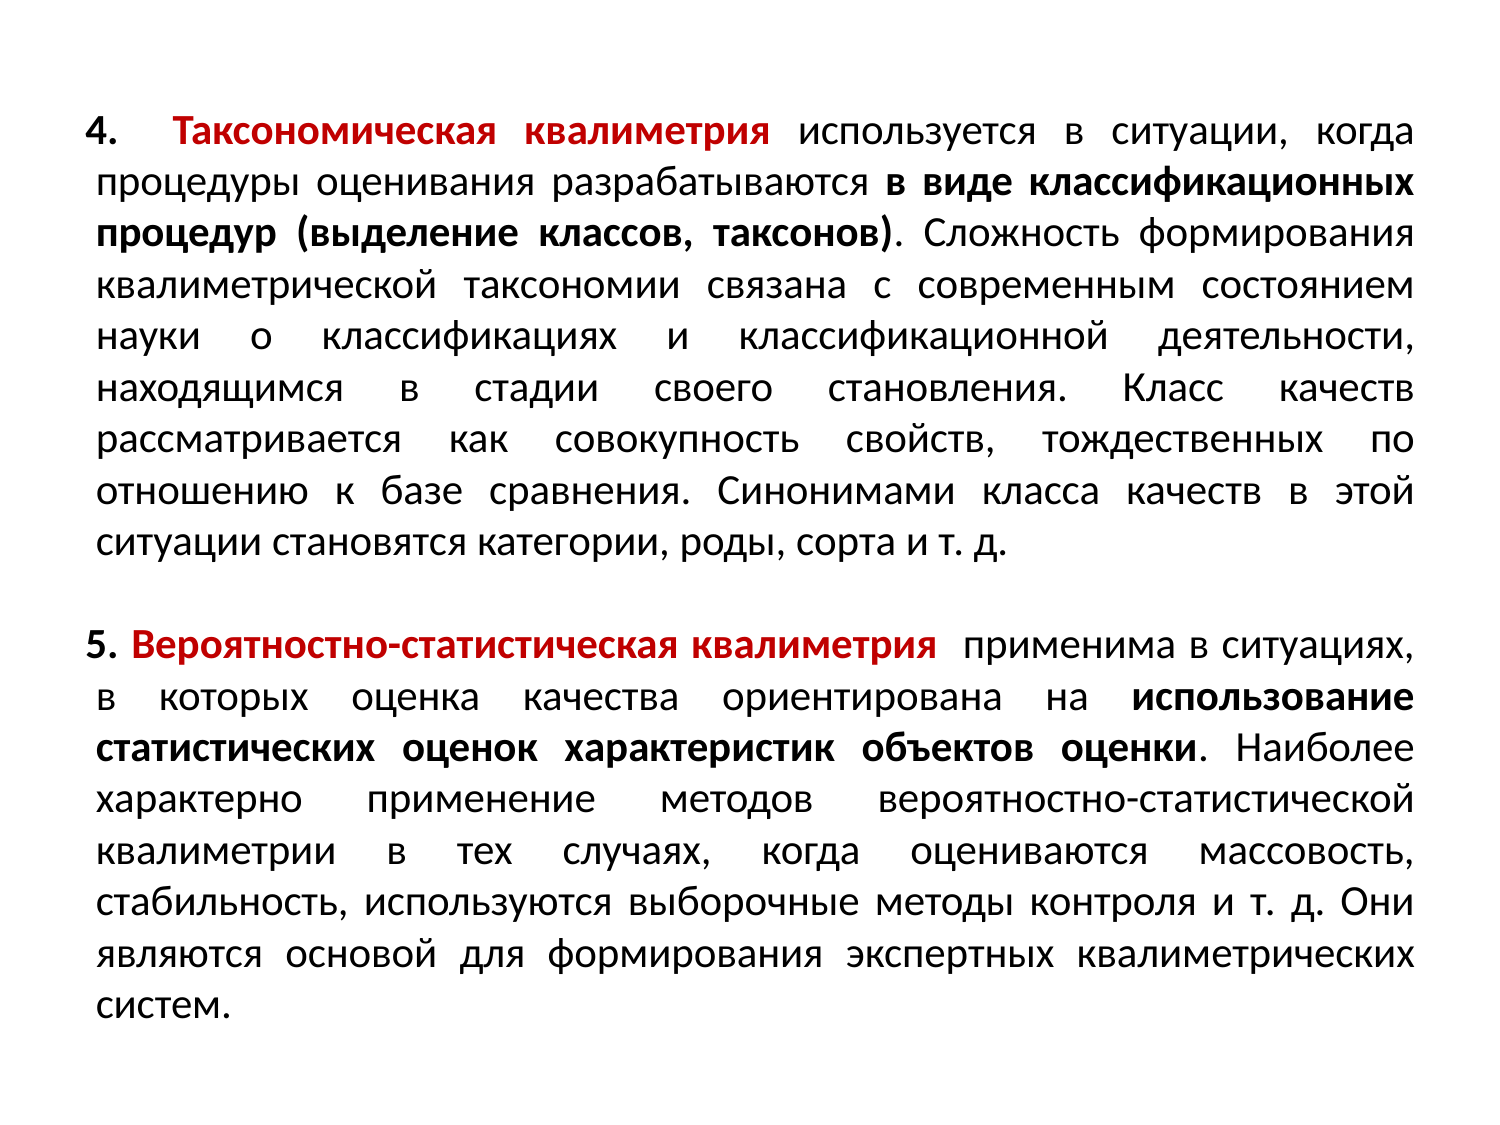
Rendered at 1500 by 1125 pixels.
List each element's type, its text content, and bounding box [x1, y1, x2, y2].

list 4. Таксономическая квалиметрия используется в ситуации, когда процедуры оценивания разрабатываются в виде классификационных процедур (выделение классов, таксонов). Сложность формирования квалиметрической таксономии связана с современным состоянием науки о классификациях и классификационной деятельности, находящимся в стадии своего становления. Класс качеств рассматривается как совокупность свойств, тождественных по отношению к базе сравнения. Синонимами класса качеств в этой ситуации становятся категории, роды, сорта и т. д. 5. Вероятностно-статистическая квалиметрия применима в ситуациях, в которых оценка качества ориентирована на использование статистических оценок характеристик объектов оценки. Наиболее характерно применение методов вероятностно-статистической квалиметрии в тех случаях, когда оцениваются массовость, стабильность, используются выборочные методы контроля и т. д. Они являются основой для формирования экспертных квалиметрических систем. [70, 93, 1430, 1102]
